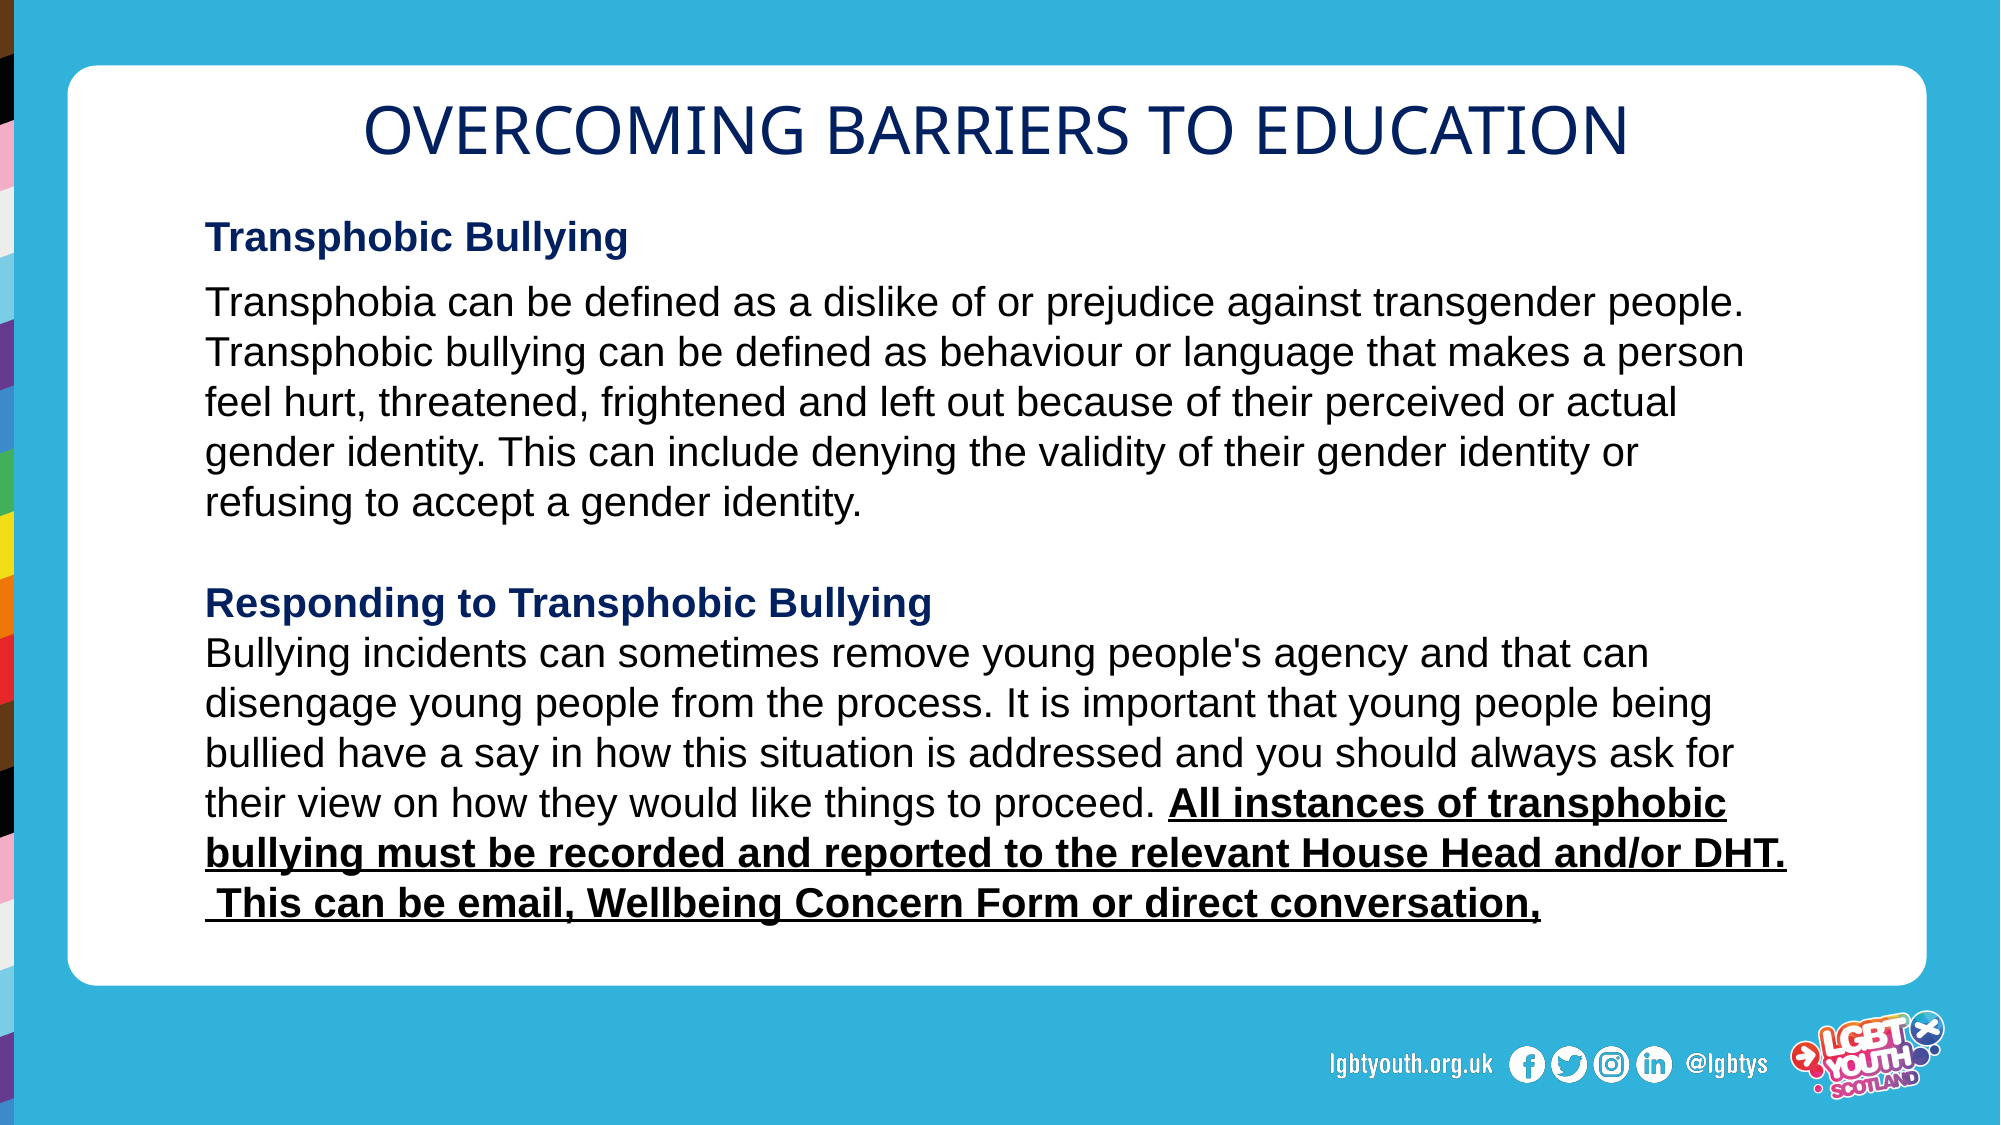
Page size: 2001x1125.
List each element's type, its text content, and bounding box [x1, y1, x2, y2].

text_box Transphobia can be defined as a dislike of or prejudice against transgender people. Transphobic bullying can be defined as behaviour or language that makes a person feel hurt, threatened, frightened and left out because of their perceived or actual gender identity. This can include denying the validity of their gender identity or refusing to accept a gender identity. Responding to Transphobic Bullying Bullying incidents can sometimes remove young people's agency and that can disengage young people from the process. It is important that young people being bullied have a say in how this situation is addressed and you should always ask for their view on how they would like things to proceed. All instances of transphobic bullying must be recorded and reported to the relevant House Head and/or DHT. This can be email, Wellbeing Concern Form or direct conversation, [190, 267, 1810, 983]
text_box Transphobic Bullying [190, 202, 1810, 267]
text_box OVERCOMING BARRIERS TO EDUCATION [124, 80, 1870, 175]
picture [0, 0, 14, 1125]
text_box [66, 64, 1928, 987]
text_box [1329, 1009, 1946, 1101]
